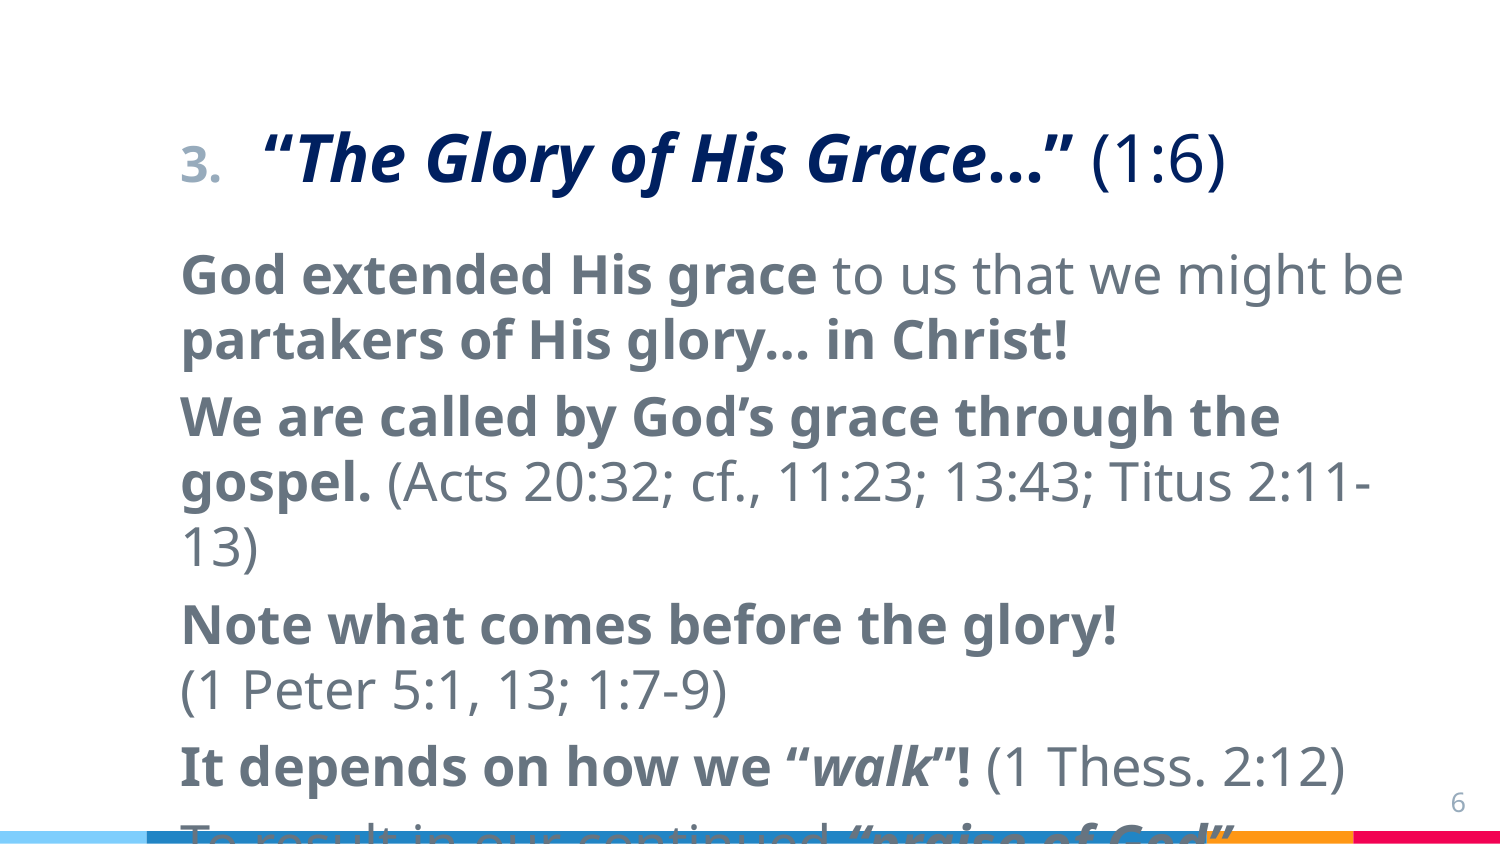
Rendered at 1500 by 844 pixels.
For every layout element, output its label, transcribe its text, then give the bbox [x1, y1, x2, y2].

title “The Glory of His Grace…” (1:6) [146, 70, 1359, 212]
list God extended His grace to us that we might be partakers of His glory… in Christ! We are called by God’s grace through the gospel. (Acts 20:32; cf., 11:23; 13:43; Titus 2:11-13) Note what comes before the glory! (1 Peter 5:1, 13; 1:7-9) It depends on how we “walk”! (1 Thess. 2:12) To result in our continued “praise of God”. [146, 225, 1444, 809]
slide_number 6 [1391, 770, 1482, 822]
